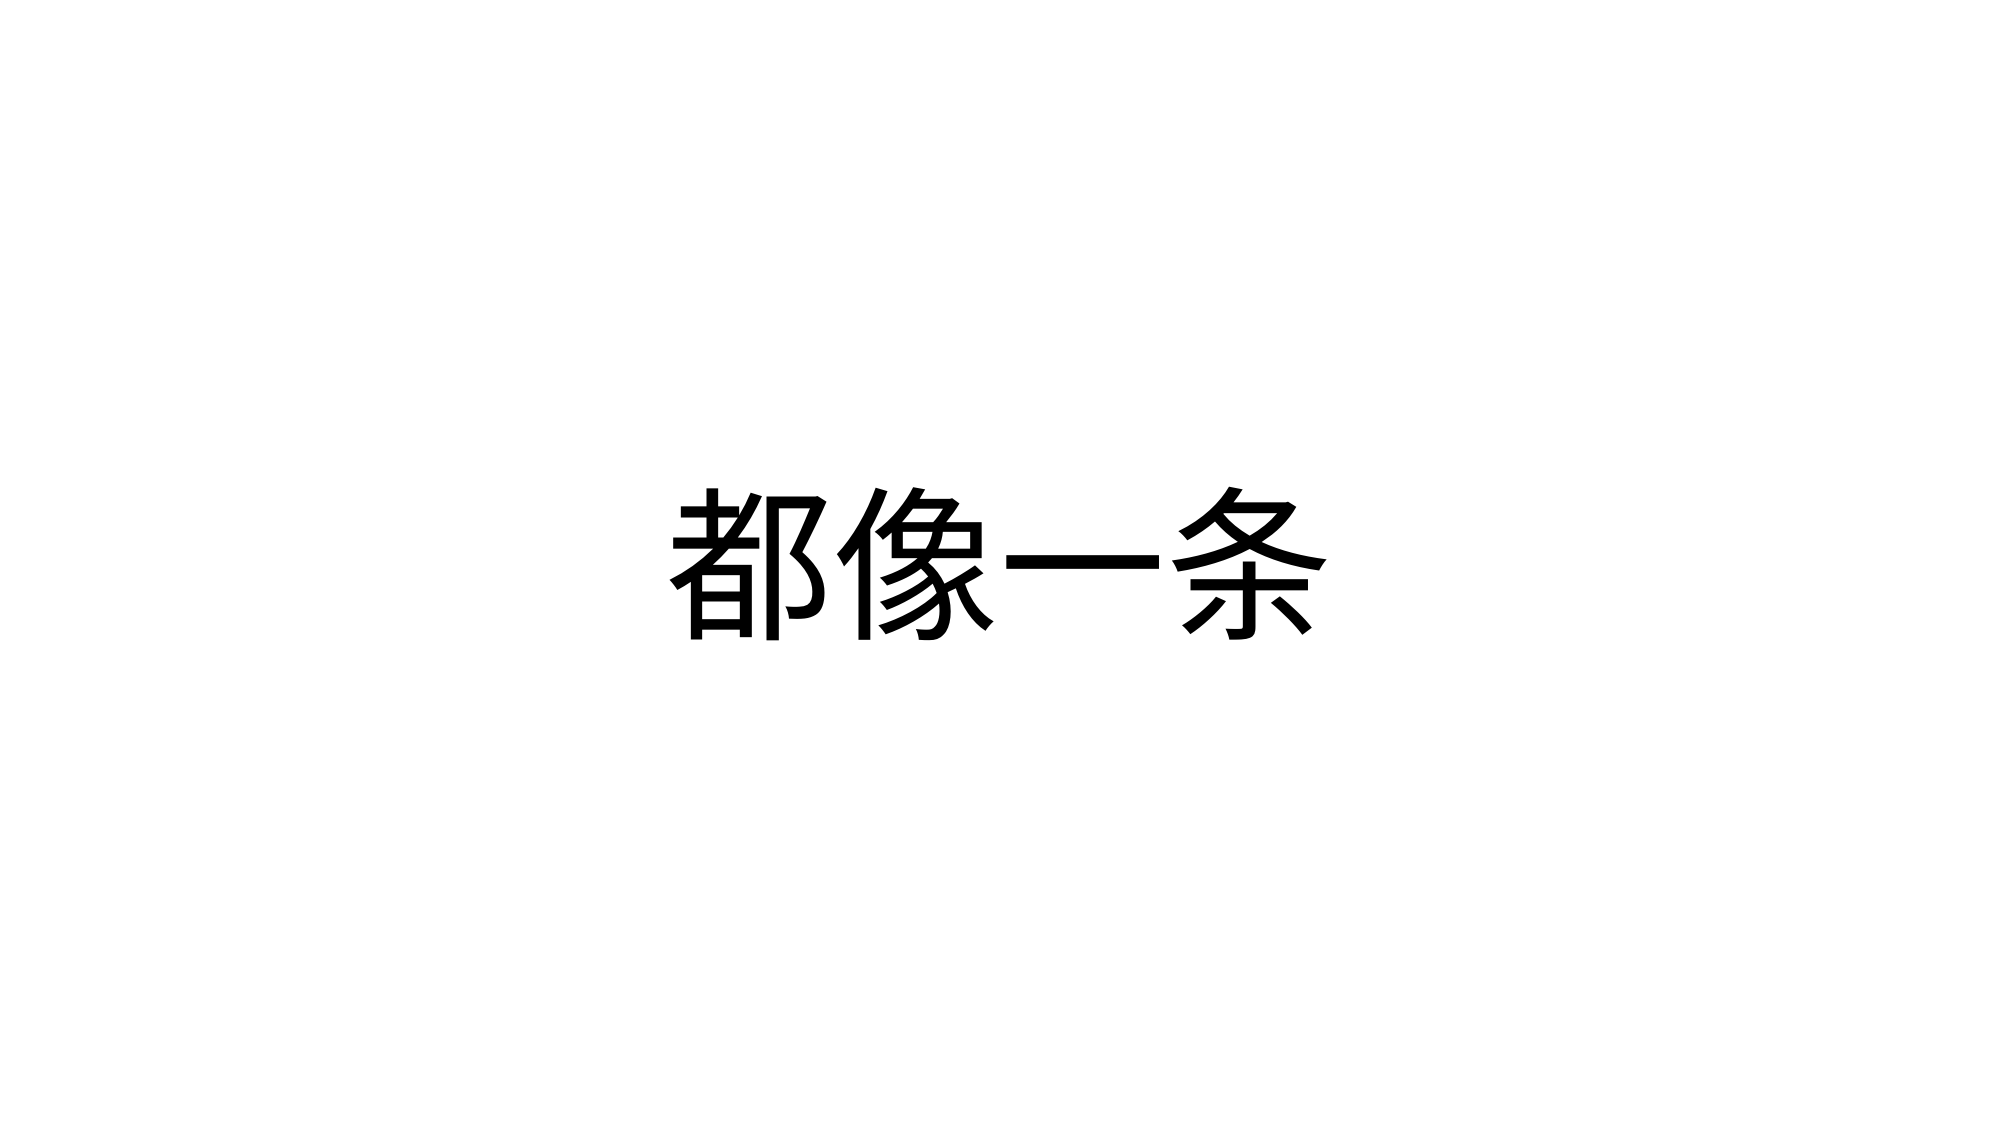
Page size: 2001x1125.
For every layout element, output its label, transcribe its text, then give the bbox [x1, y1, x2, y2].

text_box 都像一条 [651, 453, 1349, 669]
